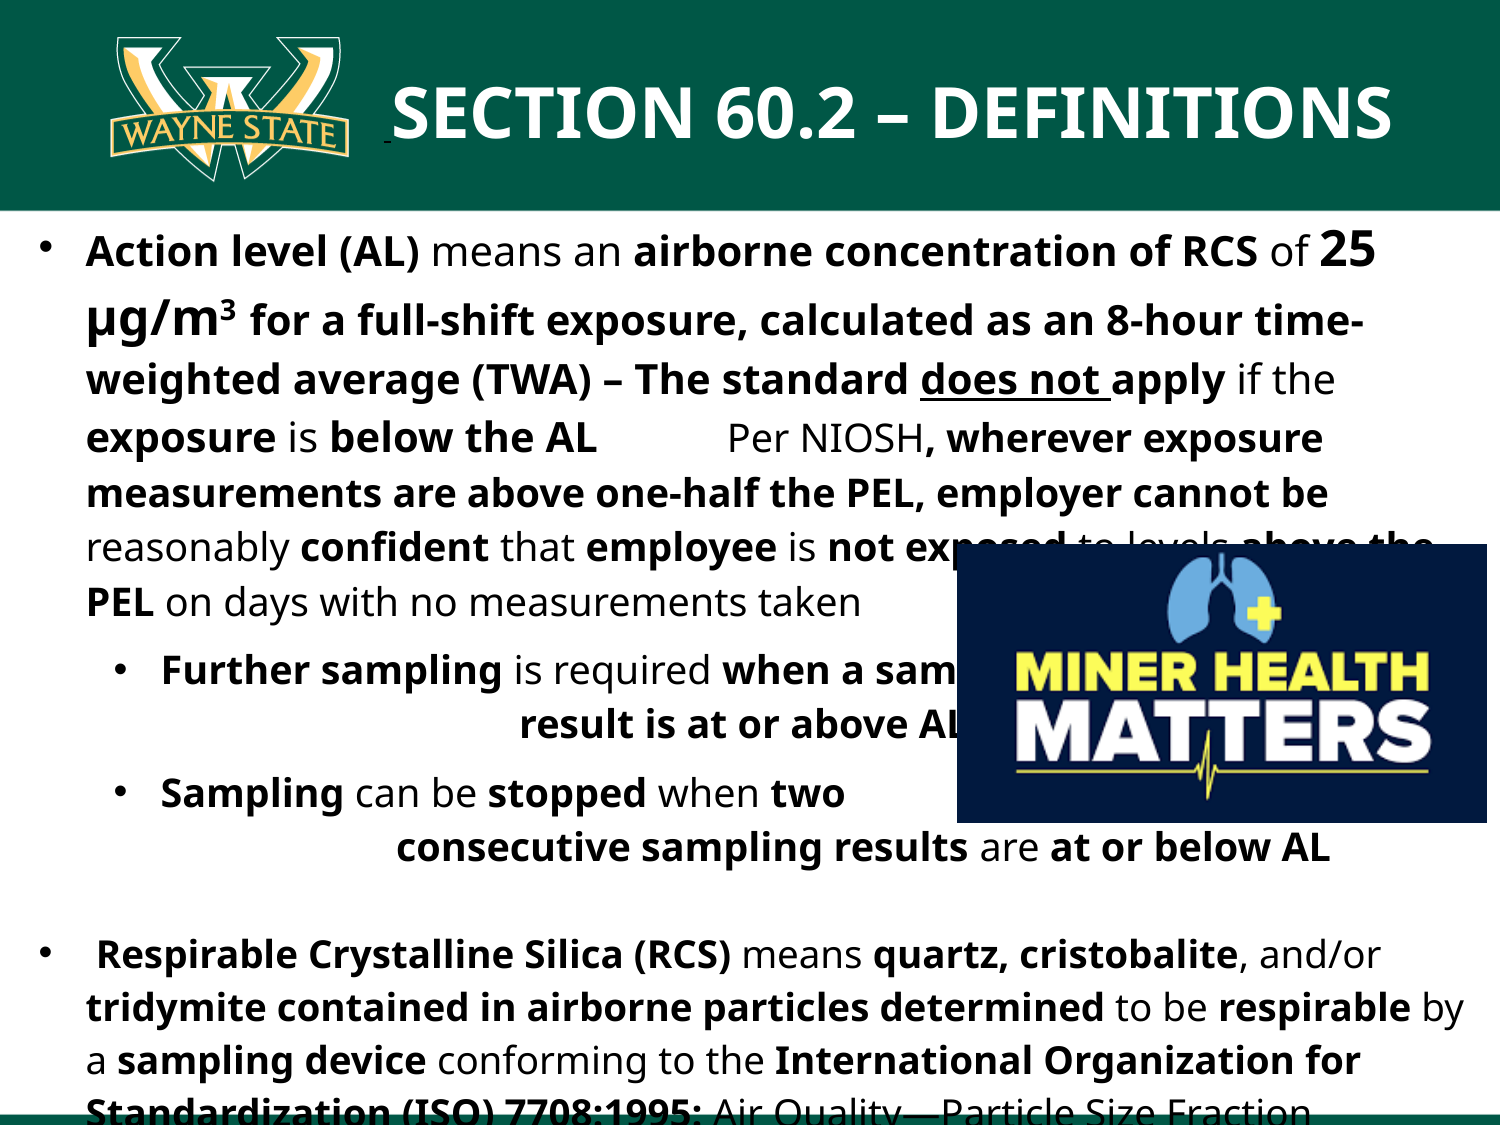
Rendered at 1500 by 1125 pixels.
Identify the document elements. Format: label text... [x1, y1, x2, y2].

picture [0, 0, 1500, 1125]
picture [957, 543, 1488, 823]
text_box Action level (AL) means an airborne concentration of RCS of 25 μg/m3 for a full-shift exposure, calculated as an 8-hour time-weighted average (TWA) – The standard does not apply if the exposure is below the AL Per NIOSH, wherever exposure measurements are above one-half the PEL, employer cannot be reasonably confident that employee is not exposed to levels above the PEL on days with no measurements taken Further sampling is required when a sampling result is at or above AL Sampling can be stopped when two consecutive sampling results are at or below AL Respirable Crystalline Silica (RCS) means quartz, cristobalite, and/or tridymite contained in airborne particles determined to be respirable by a sampling device conforming to the International Organization for Standardization (ISO) 7708:1995: Air Quality—Particle Size Fraction Definitions for Health-Related Sampling [23, 200, 1500, 1125]
title SECTION 60.2 – DEFINITIONS [317, 7, 1461, 184]
